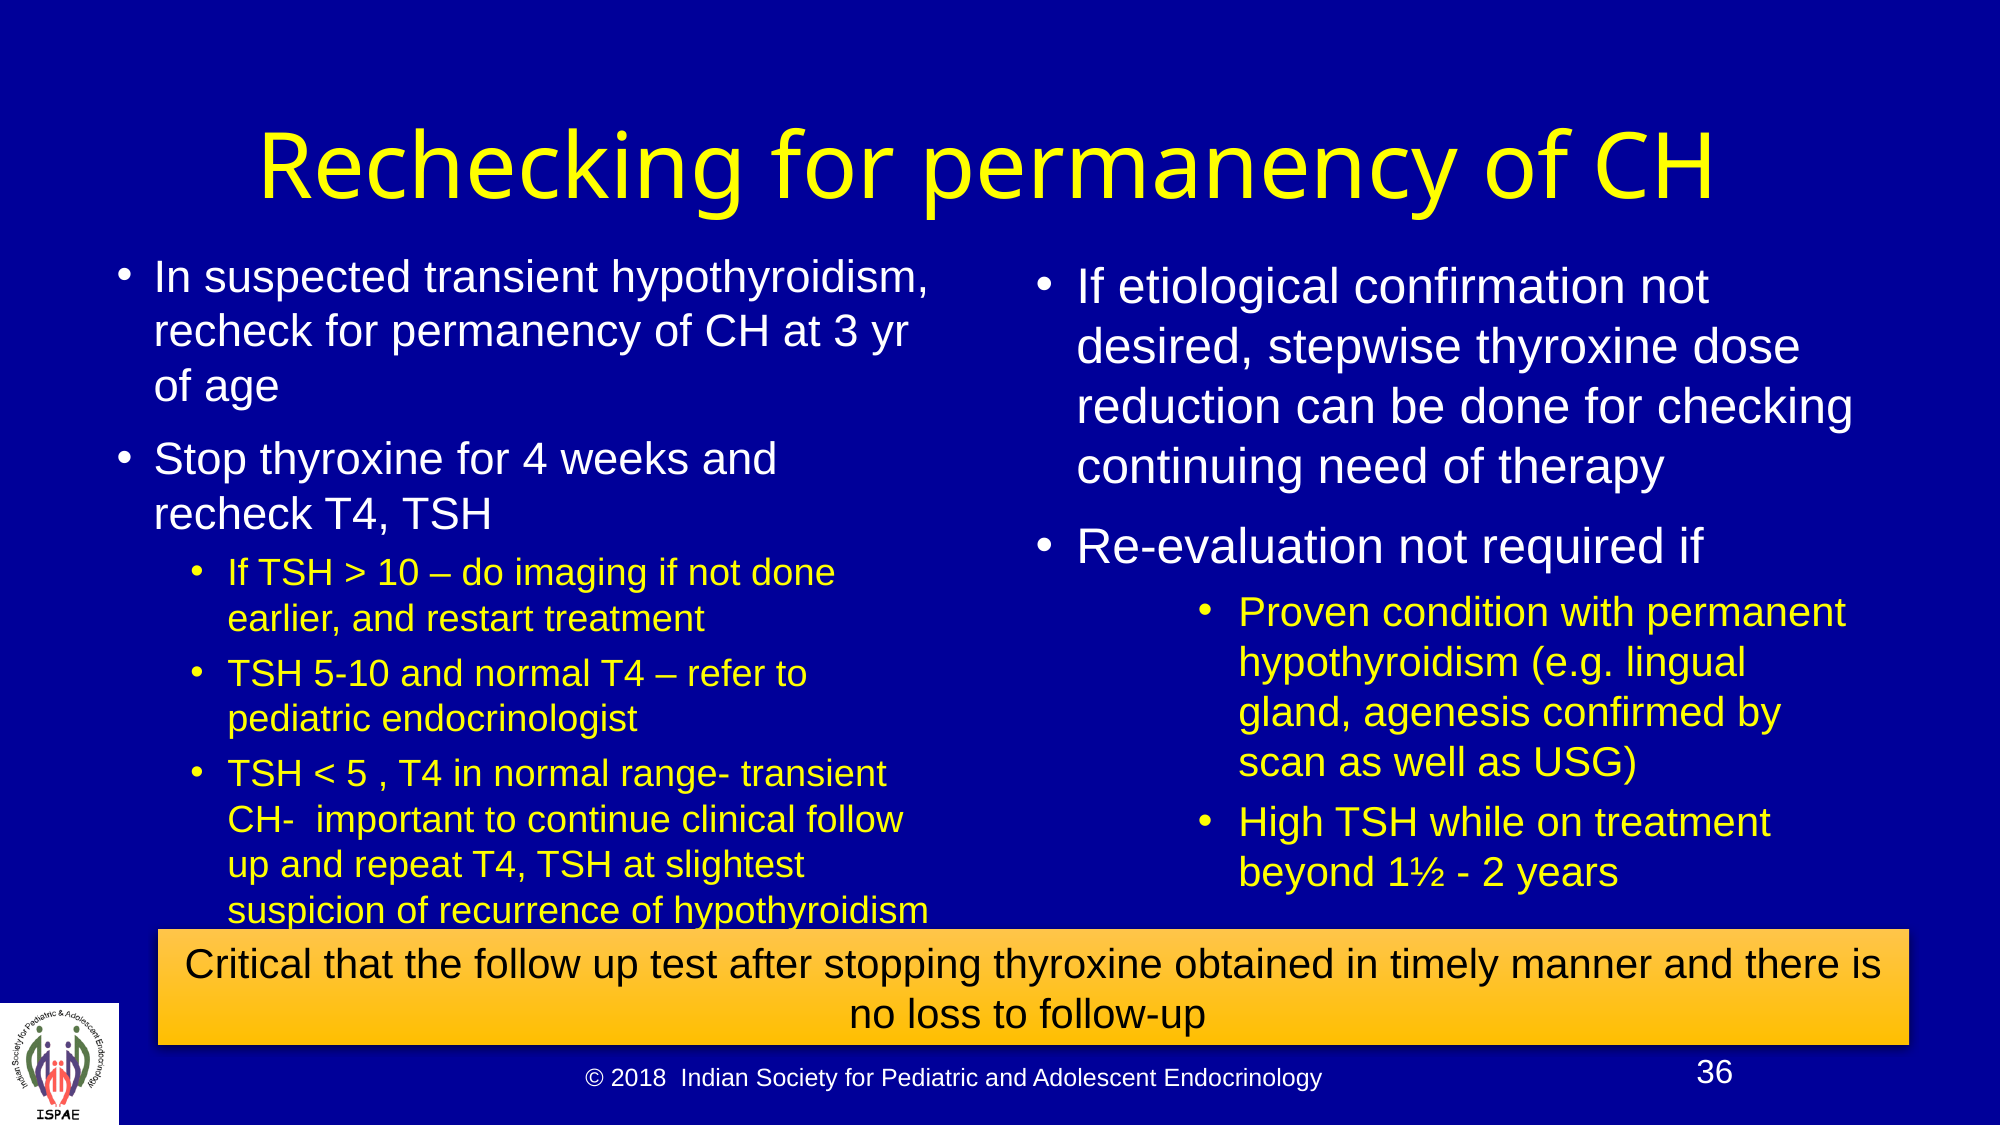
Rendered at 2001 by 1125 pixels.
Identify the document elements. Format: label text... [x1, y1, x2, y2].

slide_number 36 [1489, 1042, 1940, 1103]
footer © 2018 Indian Society for Pediatric and Adolescent Endocrinology [566, 1057, 1344, 1110]
list If etiological confirmation not desired, stepwise thyroxine dose reduction can be done for checking continuing need of therapy Re-evaluation not required if Proven condition with permanent hypothyroidism (e.g. lingual gland, agenesis confirmed by scan as well as USG) High TSH while on treatment beyond 1½ - 2 years [1020, 245, 1871, 923]
picture [0, 1003, 119, 1125]
text_box Critical that the follow up test after stopping thyroxine obtained in timely manner and there is no loss to follow-up [158, 929, 1910, 1045]
list In suspected transient hypothyroidism, recheck for permanency of CH at 3 yr of age Stop thyroxine for 4 weeks and recheck T4, TSH If TSH > 10 – do imaging if not done earlier, and restart treatment TSH 5-10 and normal T4 – refer to pediatric endocrinologist TSH < 5 , T4 in normal range- transient CH- important to continue clinical follow up and repeat T4, TSH at slightest suspicion of recurrence of hypothyroidism [101, 239, 952, 953]
title Rechecking for permanency of CH [137, 59, 1863, 278]
